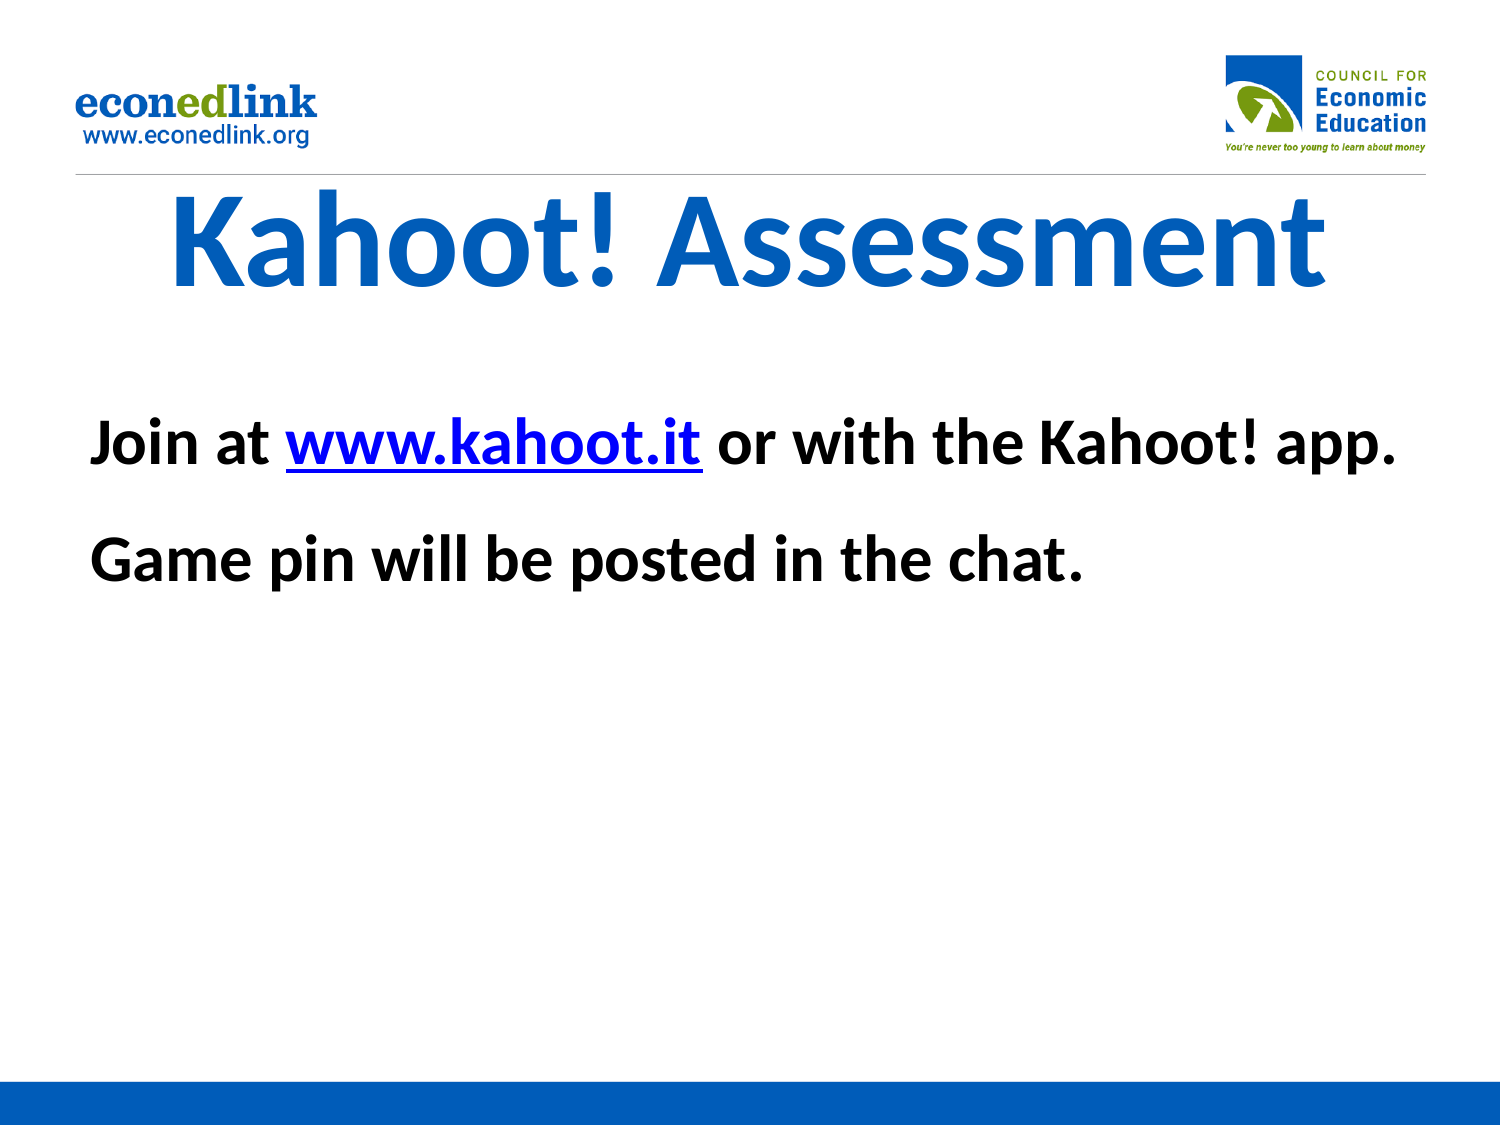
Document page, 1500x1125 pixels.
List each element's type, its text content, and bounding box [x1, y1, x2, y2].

picture [0, 0, 1500, 1125]
title Kahoot! Assessment [75, 149, 1425, 338]
list Join at www.kahoot.it or with the Kahoot! app. Game pin will be posted in the chat. [75, 389, 1425, 1010]
